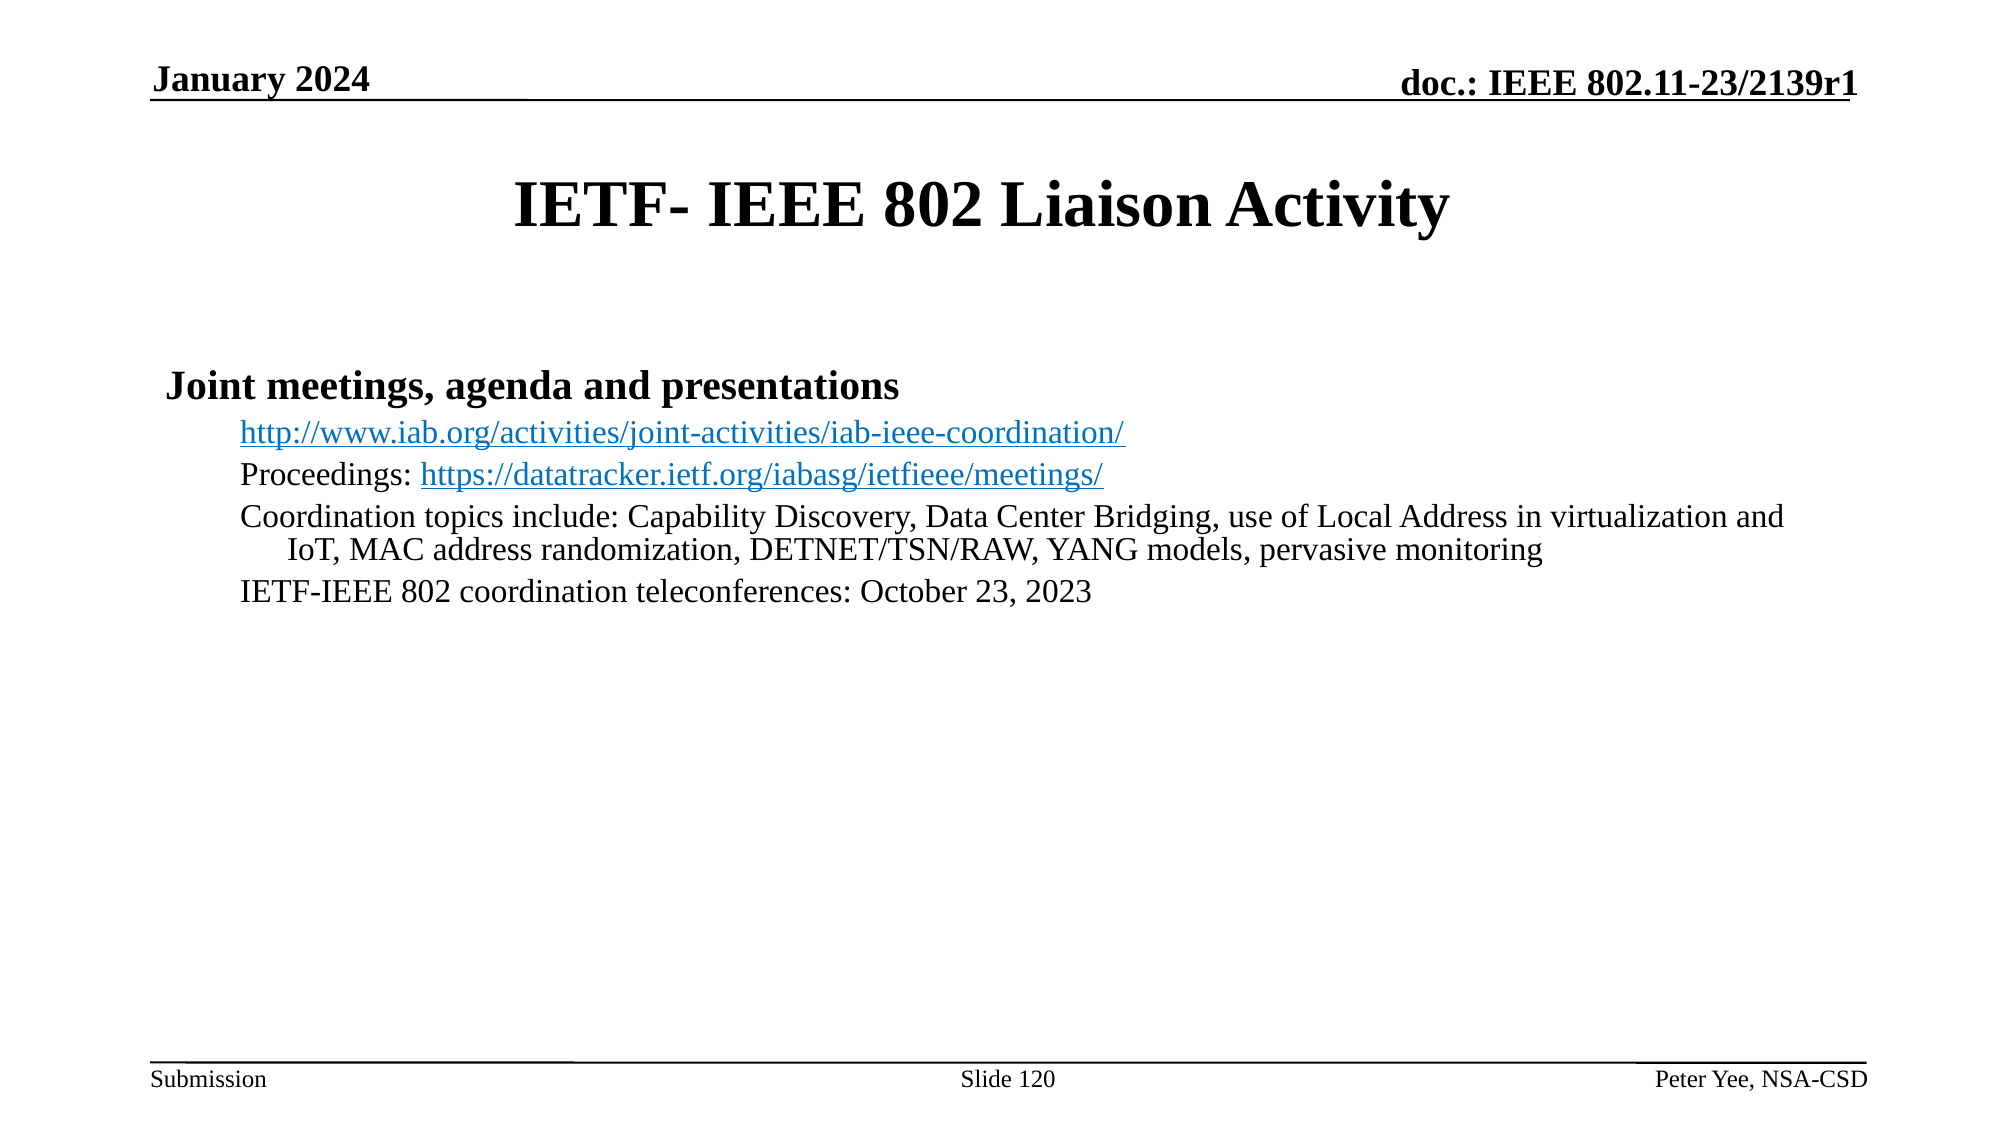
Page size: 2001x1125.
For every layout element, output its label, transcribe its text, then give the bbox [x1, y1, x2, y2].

slide_number Slide 120 [950, 1061, 1067, 1123]
list Joint meetings, agenda and presentations http://www.iab.org/activities/joint-activities/iab-ieee-coordination/ Proceedings: https://datatracker.ietf.org/iabasg/ietfieee/meetings/ Coordination topics include: Capability Discovery, Data Center Bridging, use of Local Address in virtualization and IoT, MAC address randomization, DETNET/TSN/RAW, YANG models, pervasive monitoring IETF-IEEE 802 coordination teleconferences: October 23, 2023 [149, 324, 1850, 1000]
footer Peter Yee, NSA-CSD [1171, 1061, 1869, 1093]
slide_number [152, 54, 563, 100]
title IETF- IEEE 802 Liaison Activity [149, 112, 1850, 288]
